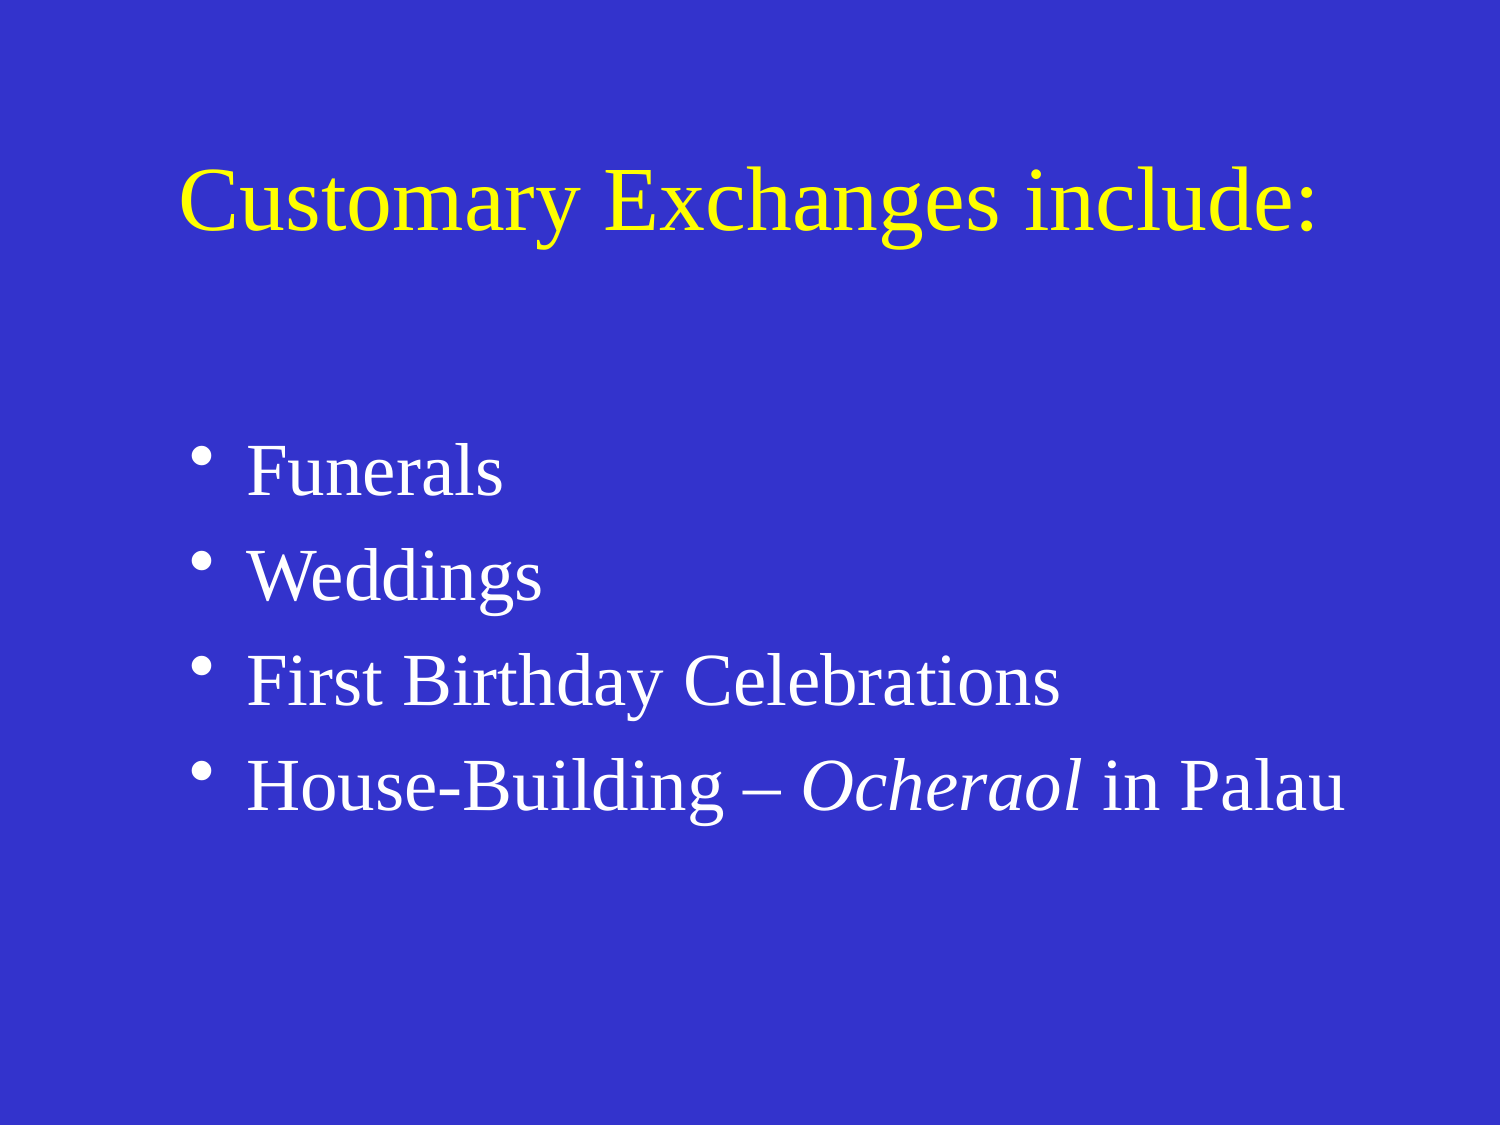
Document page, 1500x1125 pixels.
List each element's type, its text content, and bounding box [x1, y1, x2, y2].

list Funerals Weddings First Birthday Celebrations House-Building – Ocheraol in Palau [174, 412, 1450, 925]
title Customary Exchanges include: [112, 99, 1388, 288]
